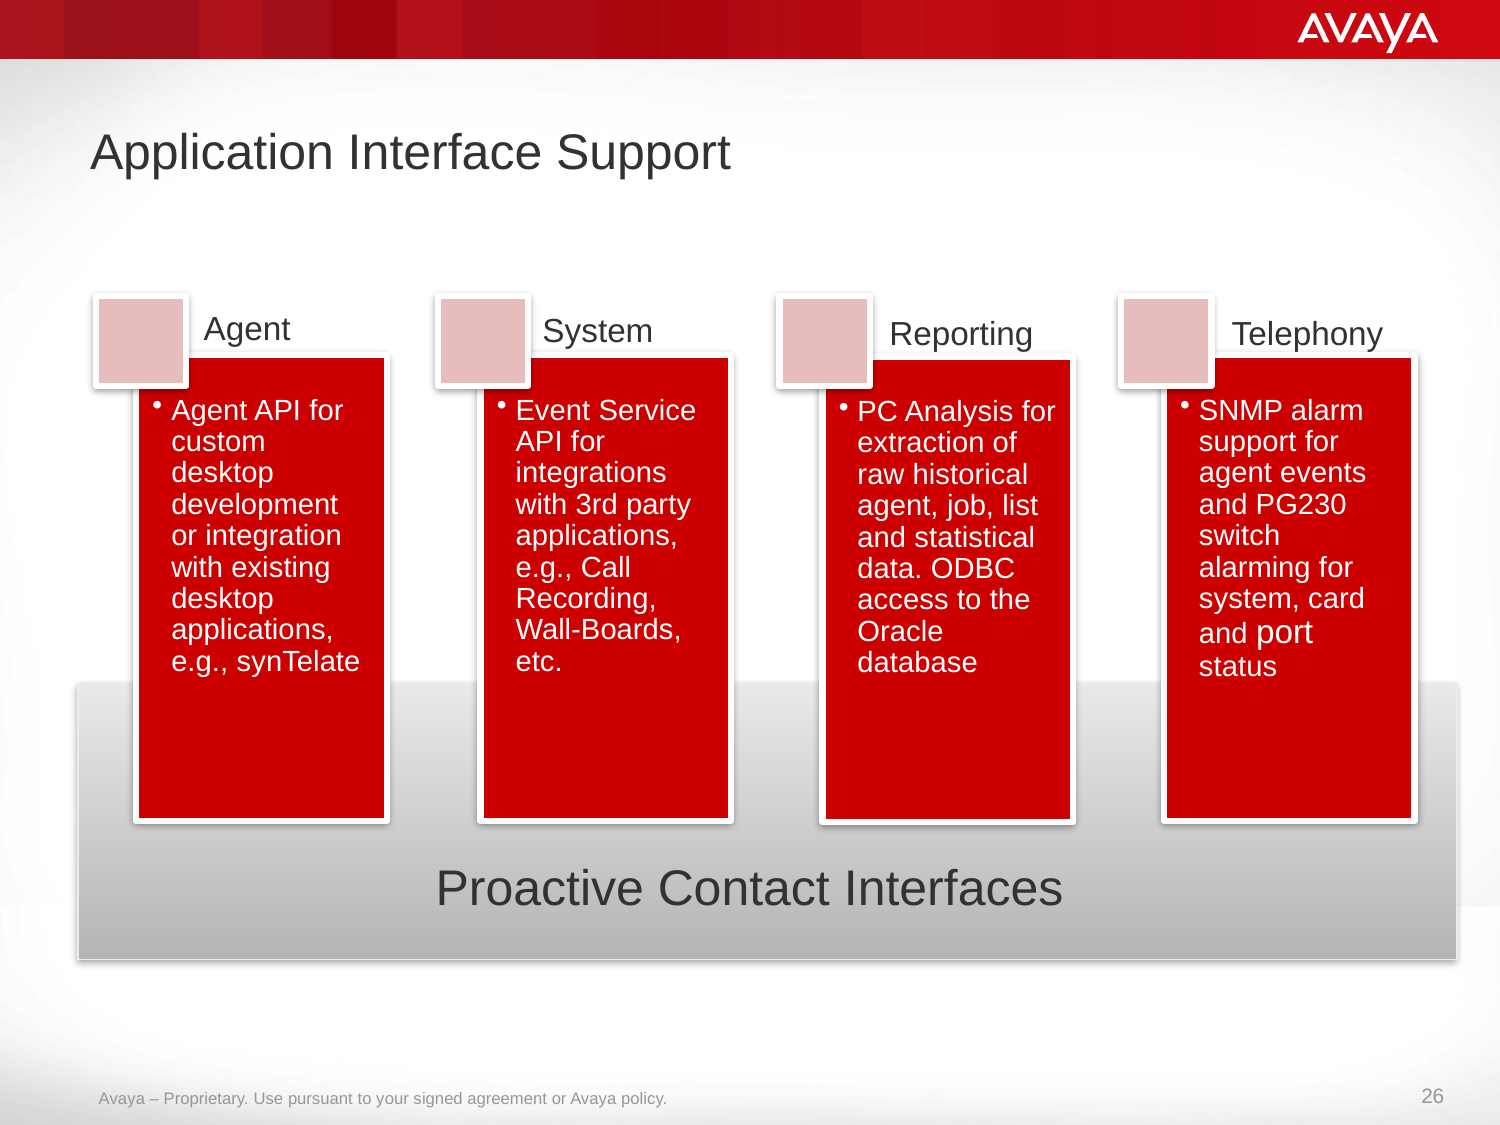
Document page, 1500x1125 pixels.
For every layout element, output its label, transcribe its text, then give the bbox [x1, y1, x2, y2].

text_box Proactive Contact Interfaces [420, 866, 1079, 923]
text_box [77, 682, 1458, 960]
picture [0, 59, 1500, 1125]
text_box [85, 259, 1415, 858]
title Application Interface Support [74, 62, 1176, 189]
